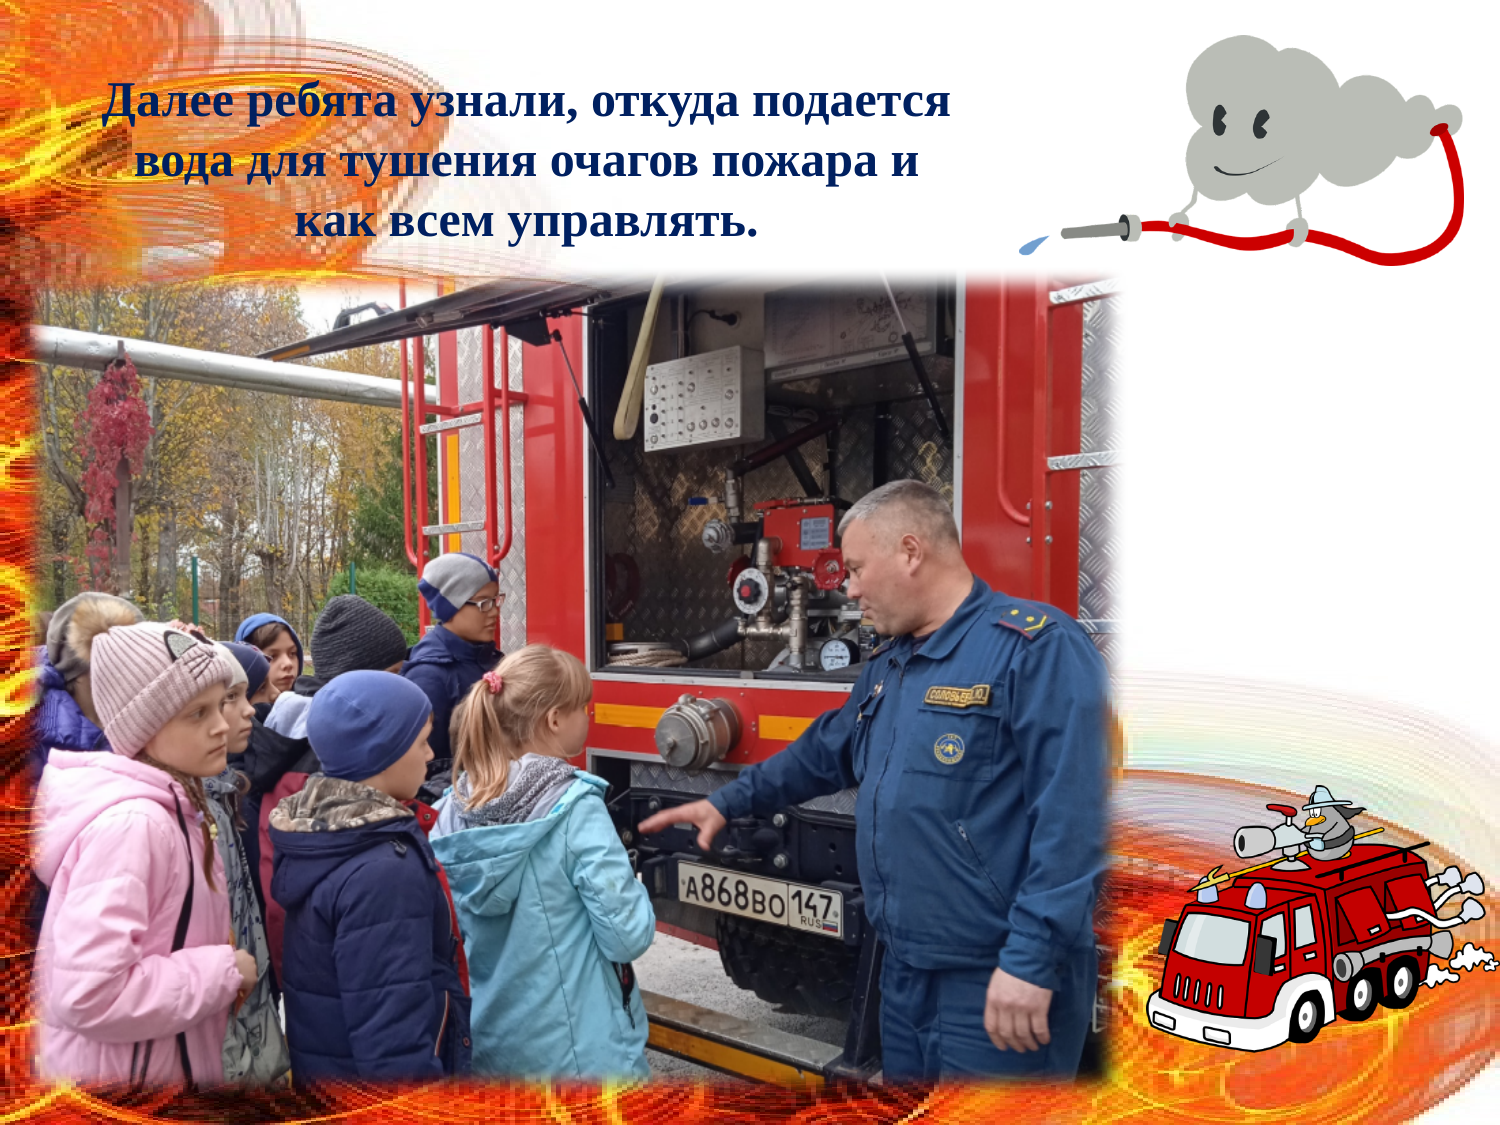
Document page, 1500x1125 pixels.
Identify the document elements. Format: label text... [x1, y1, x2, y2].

title Далее ребята узнали, откуда подается вода для тушения очагов пожара и как всем управлять. [76, 19, 977, 254]
picture [0, 0, 1500, 1125]
